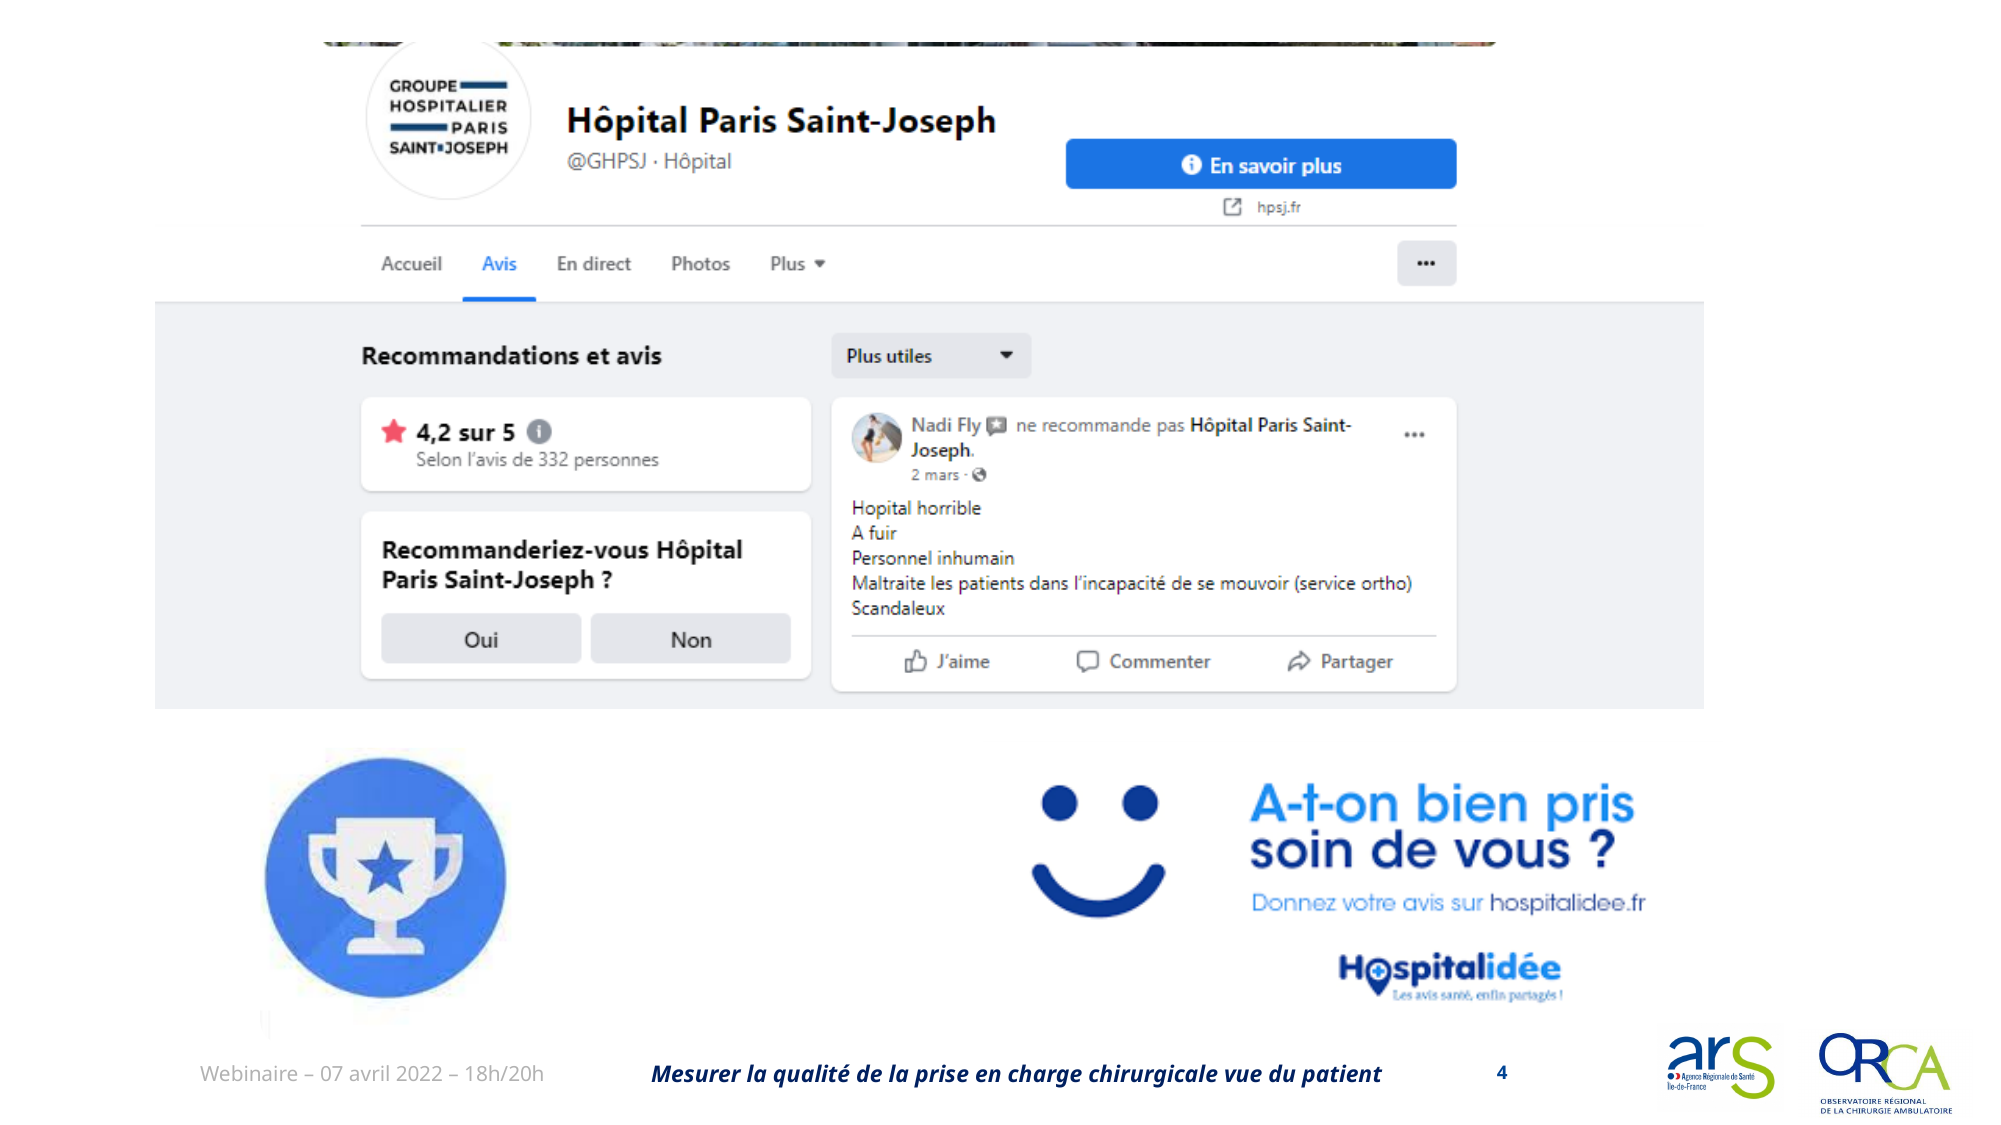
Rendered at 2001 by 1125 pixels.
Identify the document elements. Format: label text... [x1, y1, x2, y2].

footer Mesurer la qualité de la prise en charge chirurgicale vue du patient [623, 1043, 1411, 1104]
picture [154, 42, 1705, 709]
picture [259, 747, 512, 1045]
picture [967, 739, 1784, 1112]
slide_number 4 [1411, 1043, 1523, 1104]
slide_number Webinaire – 07 avril 2022 – 18h/20h [155, 1043, 590, 1104]
picture [1798, 1029, 1973, 1118]
